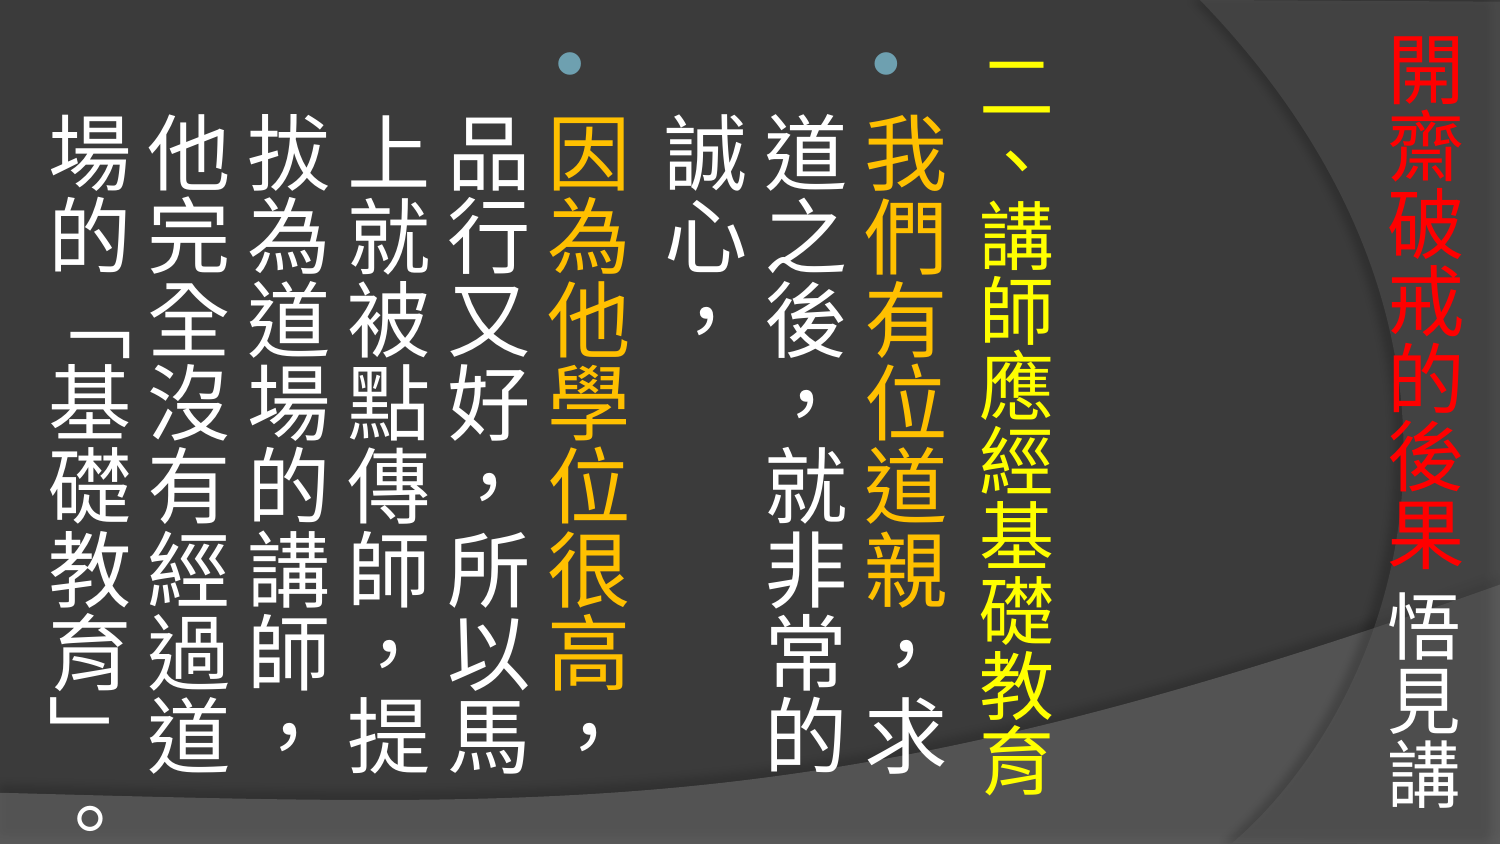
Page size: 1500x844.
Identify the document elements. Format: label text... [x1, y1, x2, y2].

title 開齋破戒的後果 悟見講 [1364, 21, 1483, 820]
list 二、講師應經基礎教育 我們有位道親，求道之後，就非常的誠心， 因為他學位很高，品行又好，所以馬上就被點傳師，提拔為道場的講師，他完全沒有經過道場的「基礎教育」。 [29, 27, 1365, 820]
